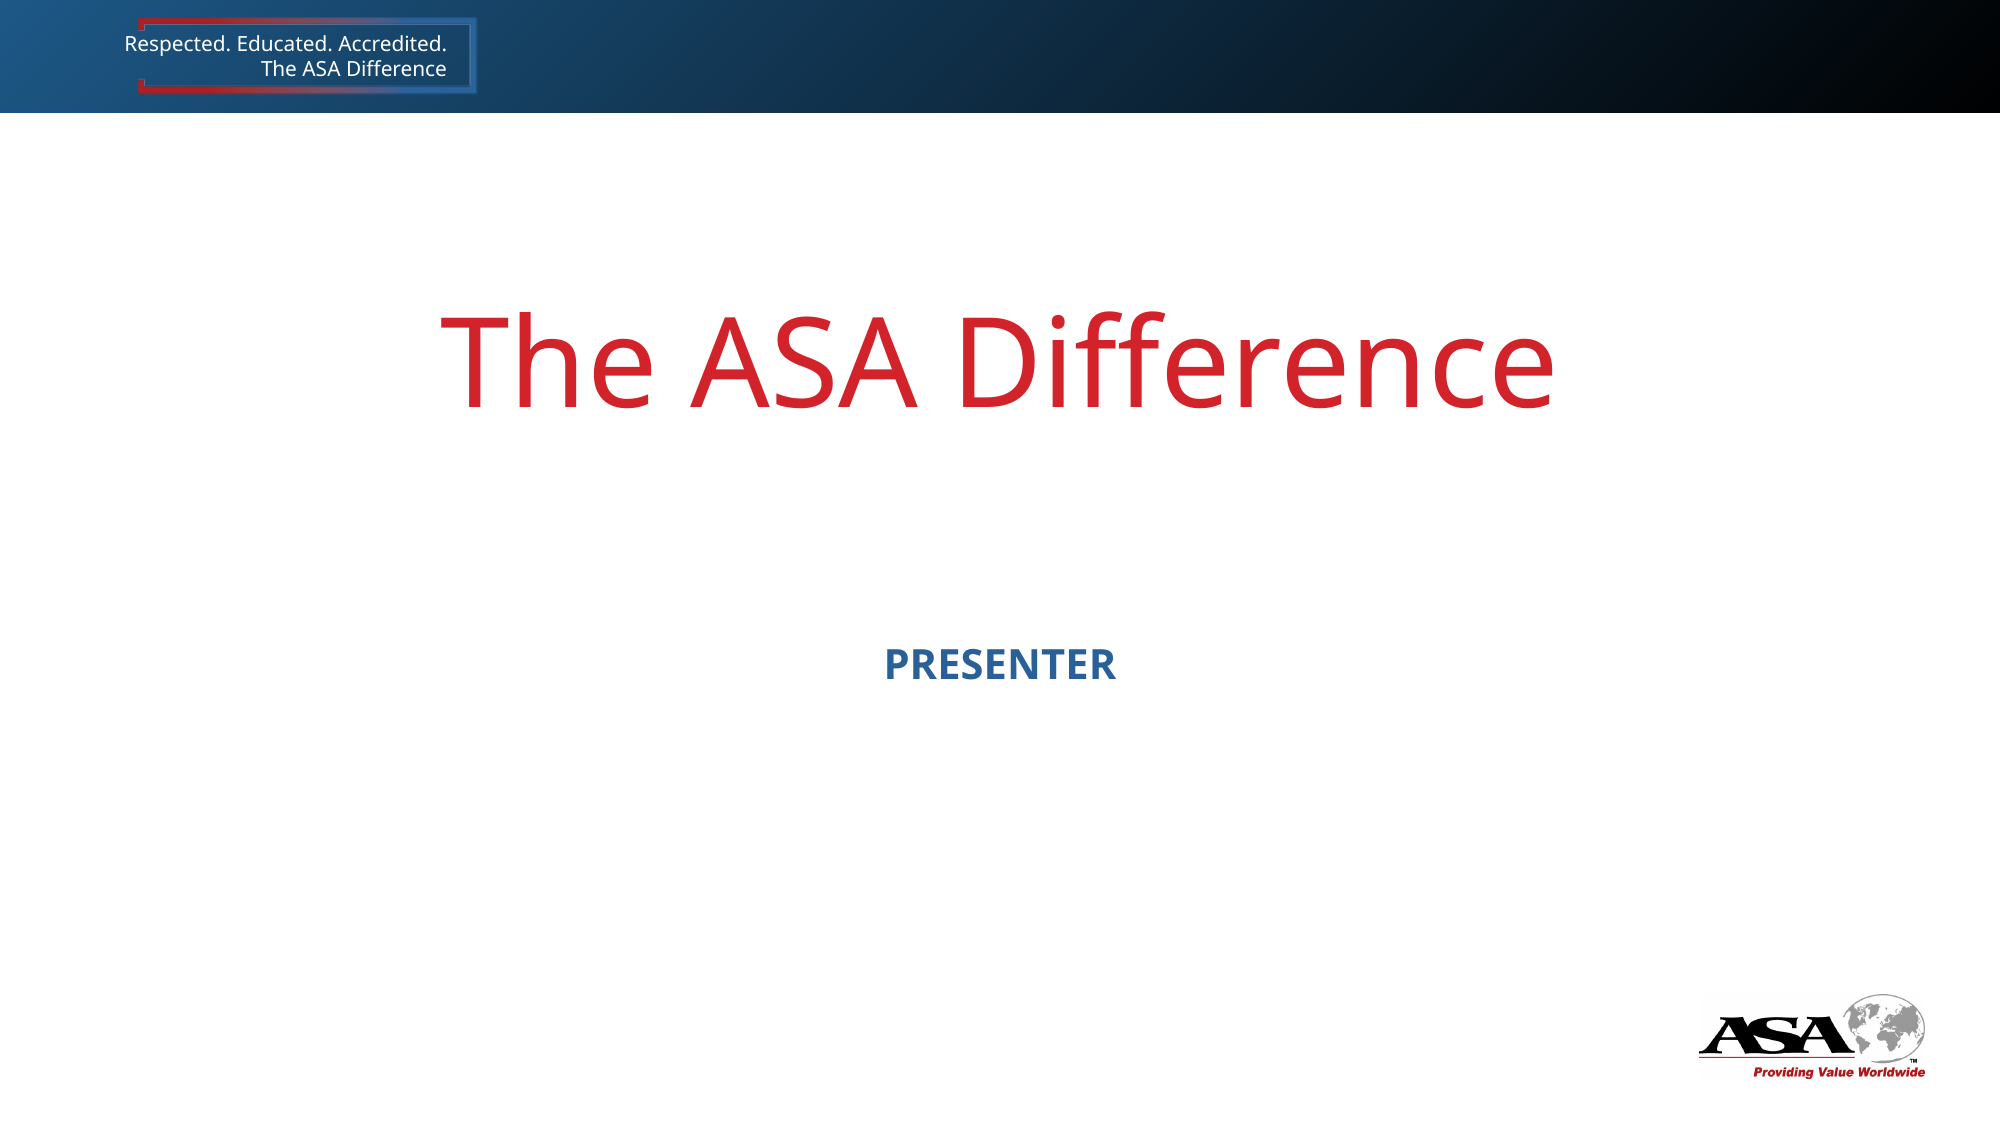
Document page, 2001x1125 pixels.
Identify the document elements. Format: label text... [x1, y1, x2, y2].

picture [1699, 994, 1925, 1079]
title The ASA Difference [150, 299, 1850, 637]
subtitle PRESENTER [150, 637, 1850, 750]
picture [137, 17, 478, 95]
